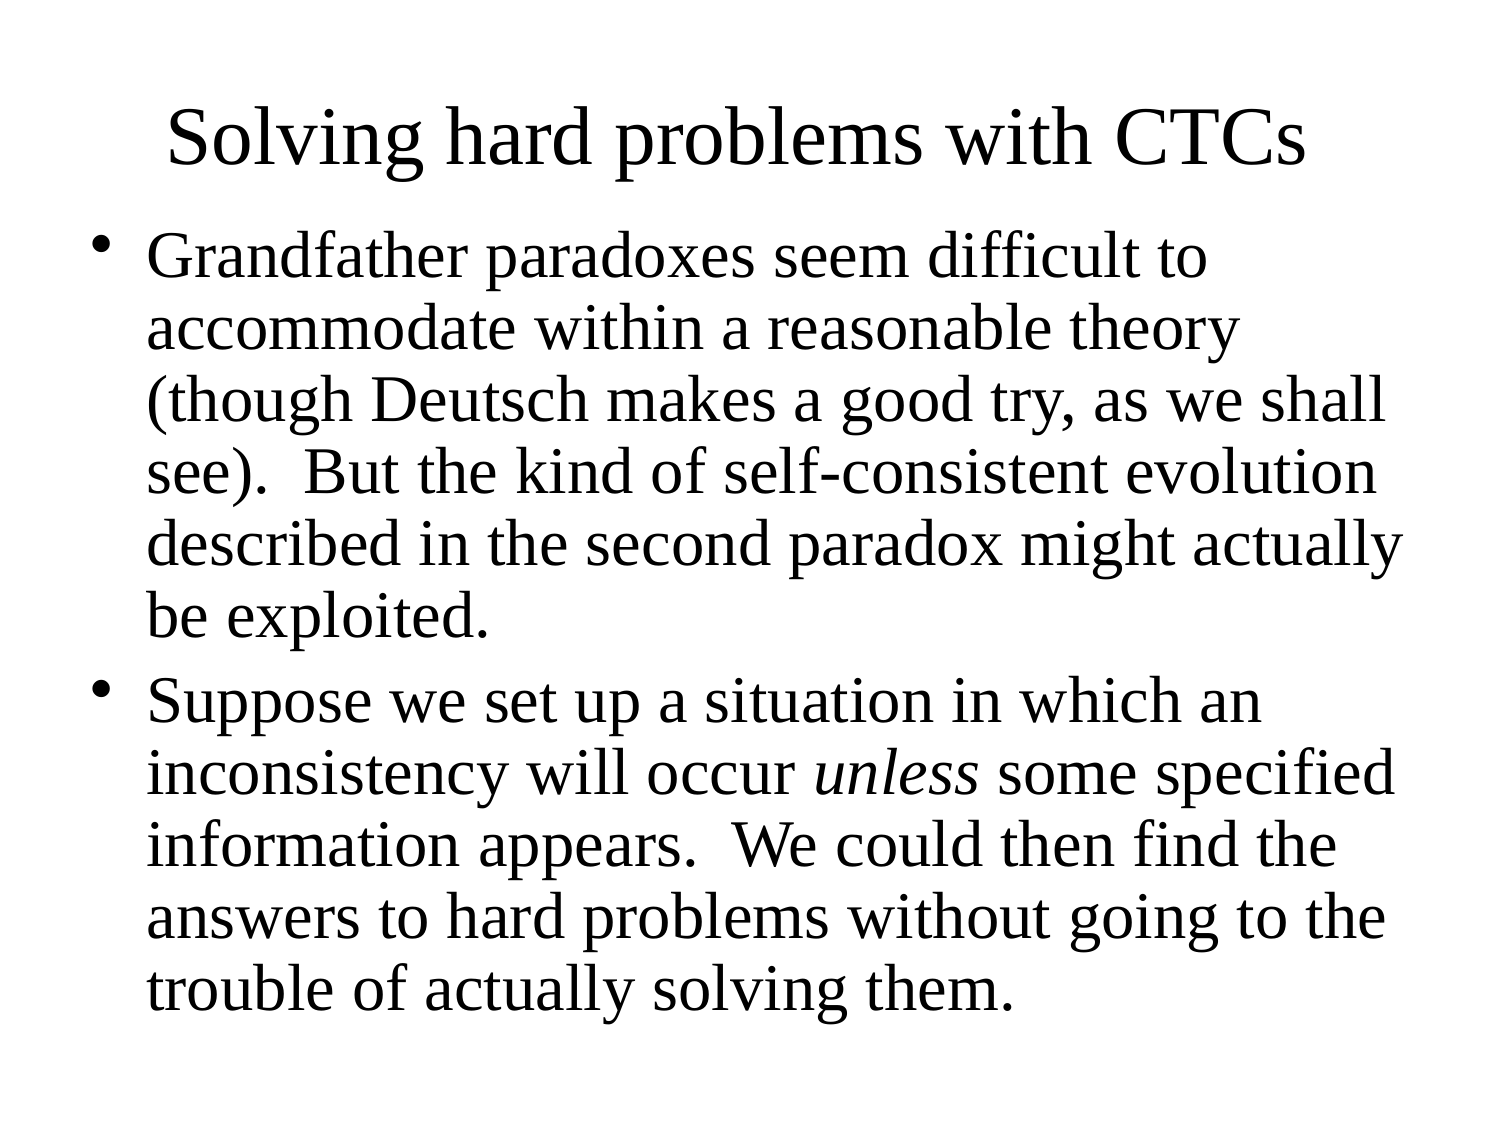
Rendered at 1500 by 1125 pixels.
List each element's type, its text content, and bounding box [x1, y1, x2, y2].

title Solving hard problems with CTCs [99, 37, 1375, 212]
list Grandfather paradoxes seem difficult to accommodate within a reasonable theory (though Deutsch makes a good try, as we shall see). But the kind of self-consistent evolution described in the second paradox might actually be exploited. Suppose we set up a situation in which an inconsistency will occur unless some specified information appears. We could then find the answers to hard problems without going to the trouble of actually solving them. [75, 212, 1438, 1075]
